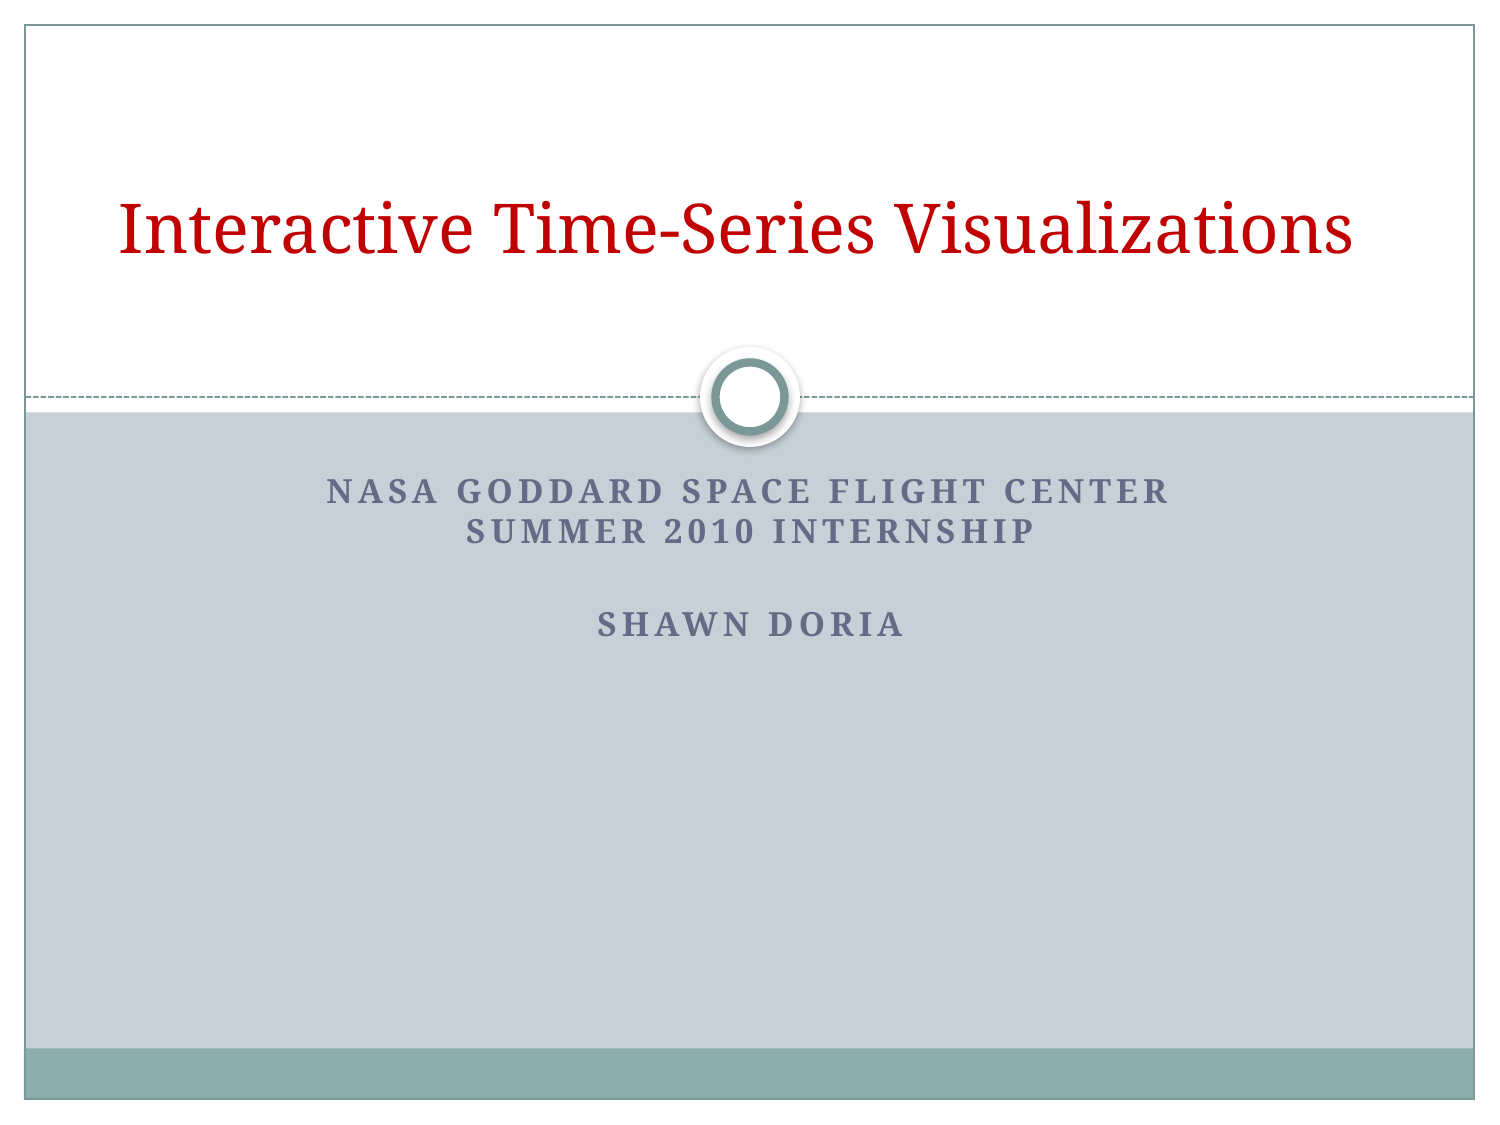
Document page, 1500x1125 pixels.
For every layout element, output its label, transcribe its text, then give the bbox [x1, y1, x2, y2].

subtitle NASA Goddard space flight center summer 2010 internship Shawn doria [225, 462, 1275, 750]
title Interactive Time-Series Visualizations [99, 87, 1375, 275]
